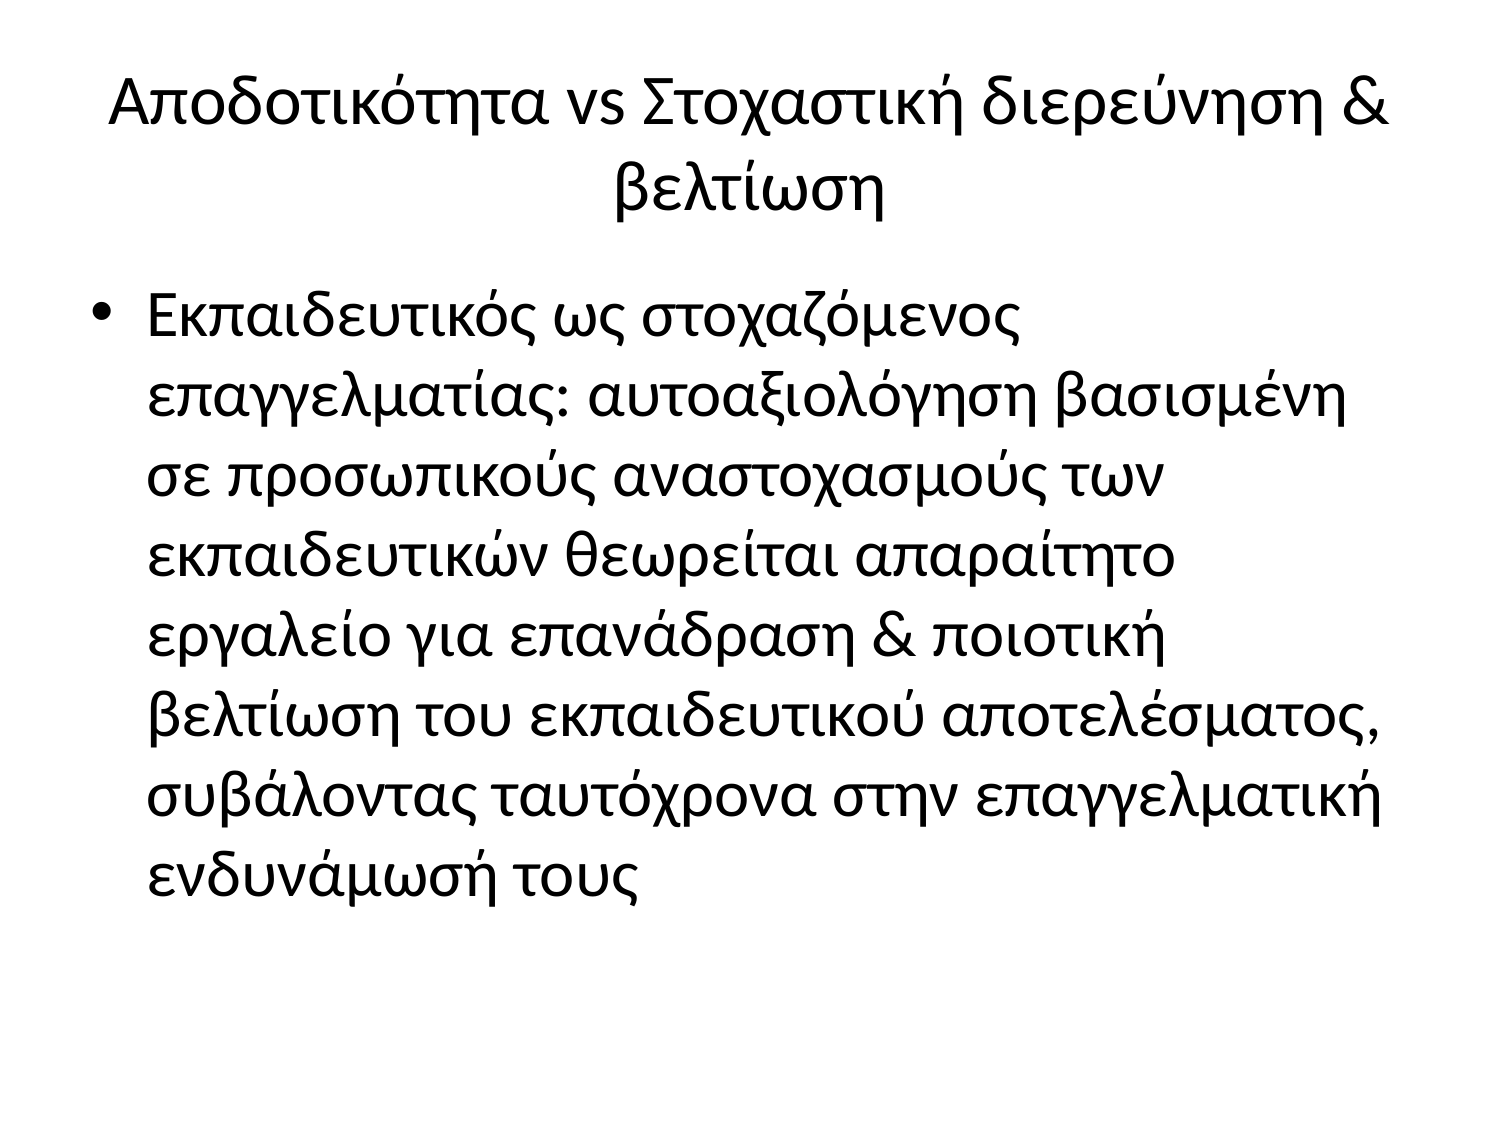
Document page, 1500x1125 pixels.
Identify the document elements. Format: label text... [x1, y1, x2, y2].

title Αποδοτικότητα vs Στοχαστική διερεύνηση & βελτίωση [75, 45, 1425, 233]
list Εκπαιδευτικός ως στοχαζόμενος επαγγελματίας: αυτοαξιολόγηση βασισμένη σε προσωπικούς αναστοχασμούς των εκπαιδευτικών θεωρείται απαραίτητο εργαλείο για επανάδραση & ποιοτική βελτίωση του εκπαιδευτικού αποτελέσματος, συβάλοντας ταυτόχρονα στην επαγγελματική ενδυνάμωσή τους [75, 262, 1425, 1005]
